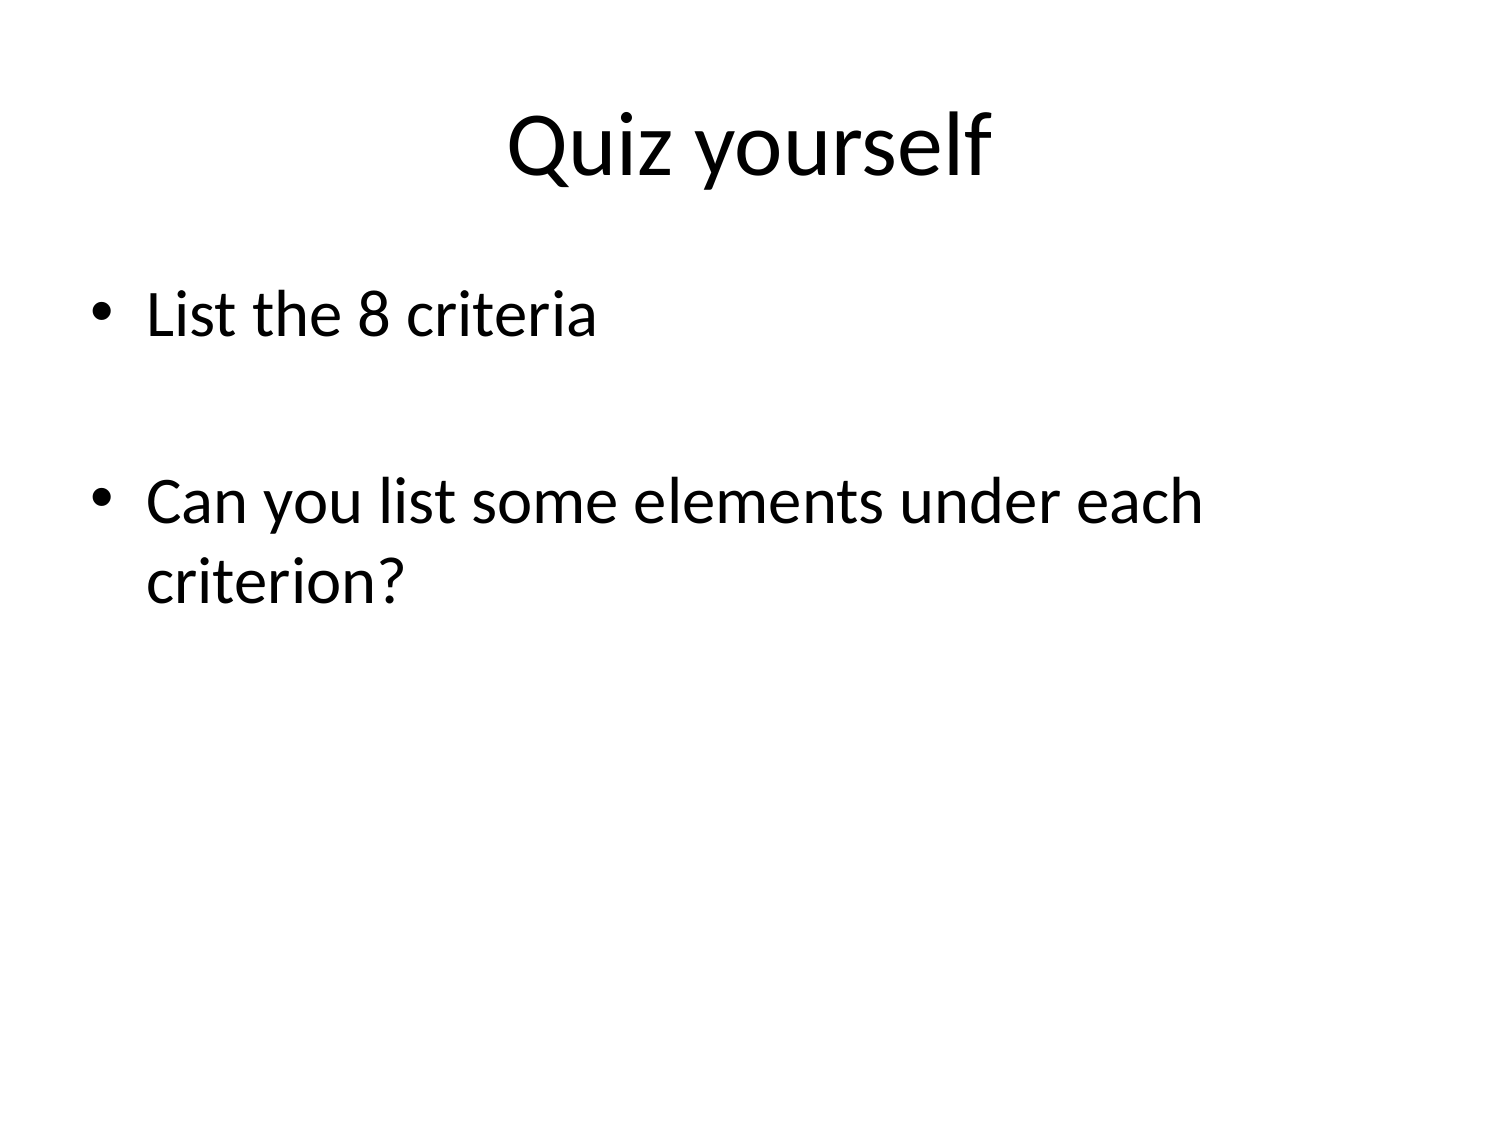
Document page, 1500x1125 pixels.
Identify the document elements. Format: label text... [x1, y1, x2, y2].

title Quiz yourself [75, 45, 1425, 233]
list List the 8 criteria Can you list some elements under each criterion? [75, 262, 1425, 1005]
